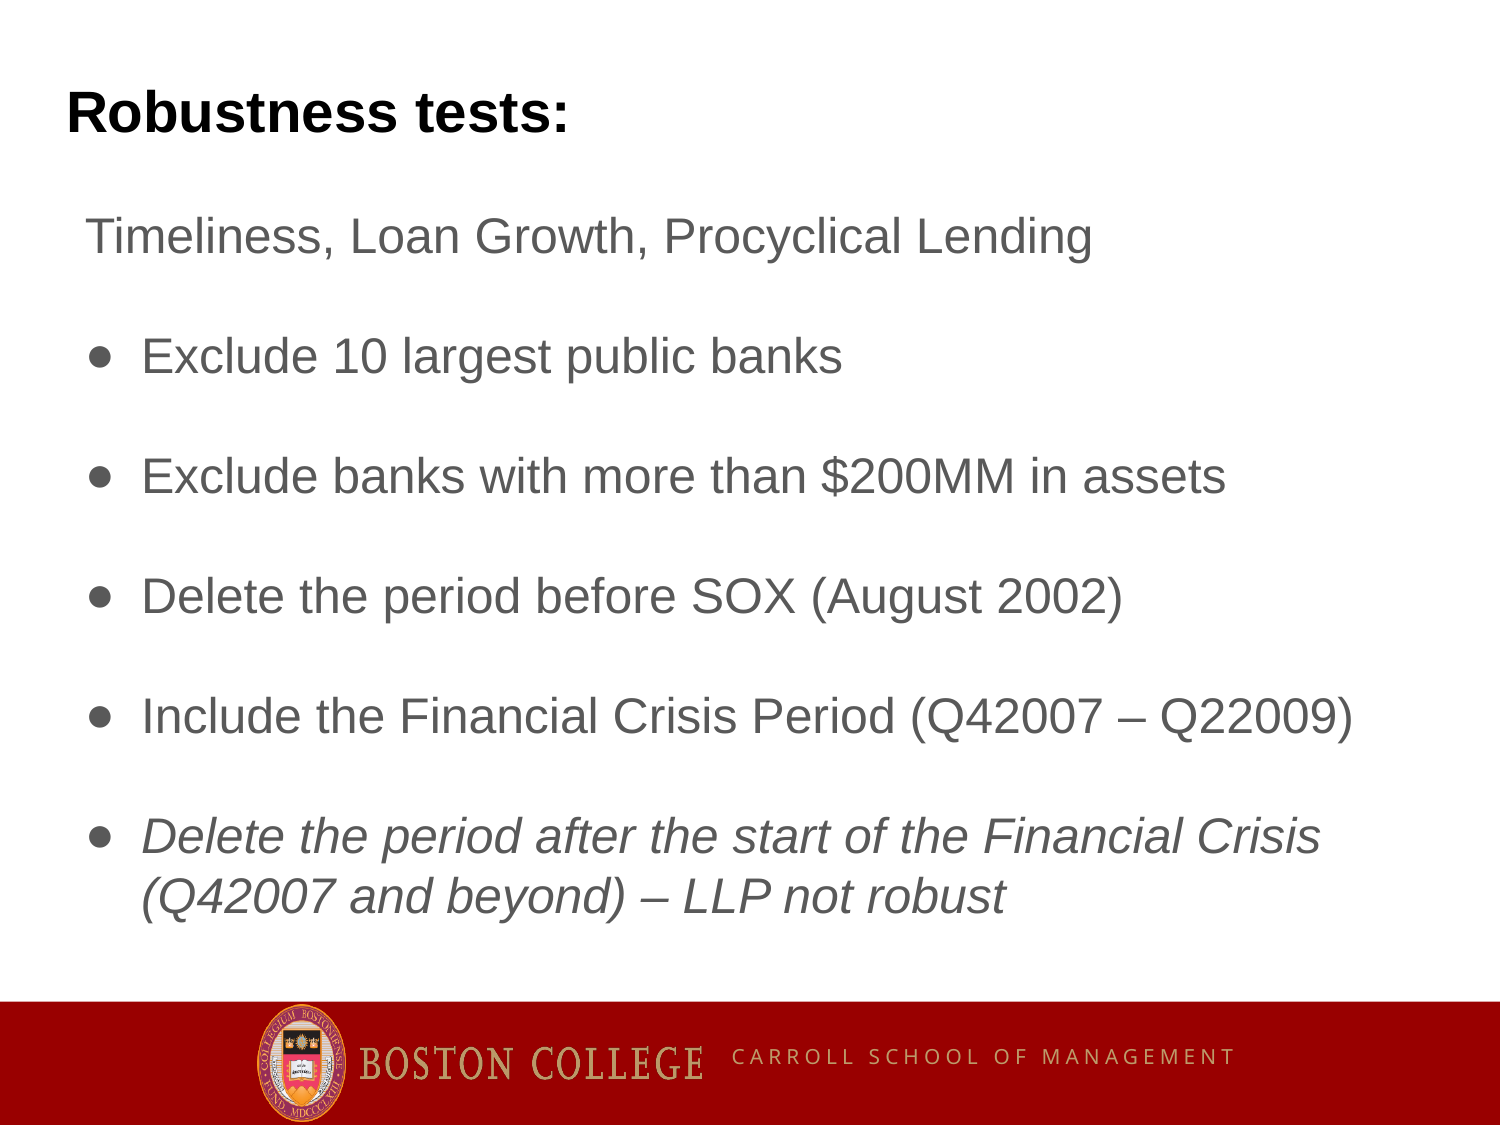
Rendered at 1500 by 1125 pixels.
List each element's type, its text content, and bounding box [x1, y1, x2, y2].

list Timeliness, Loan Growth, Procyclical Lending Exclude 10 largest public banks Exclude banks with more than $200MM in assets Delete the period before SOX (August 2002) Include the Financial Crisis Period (Q42007 – Q22009) Delete the period after the start of the Financial Crisis (Q42007 and beyond) – LLP not robust [51, 188, 1438, 1013]
picture [257, 1013, 346, 1122]
title Robustness tests: [51, 58, 1449, 185]
picture [360, 1046, 702, 1080]
